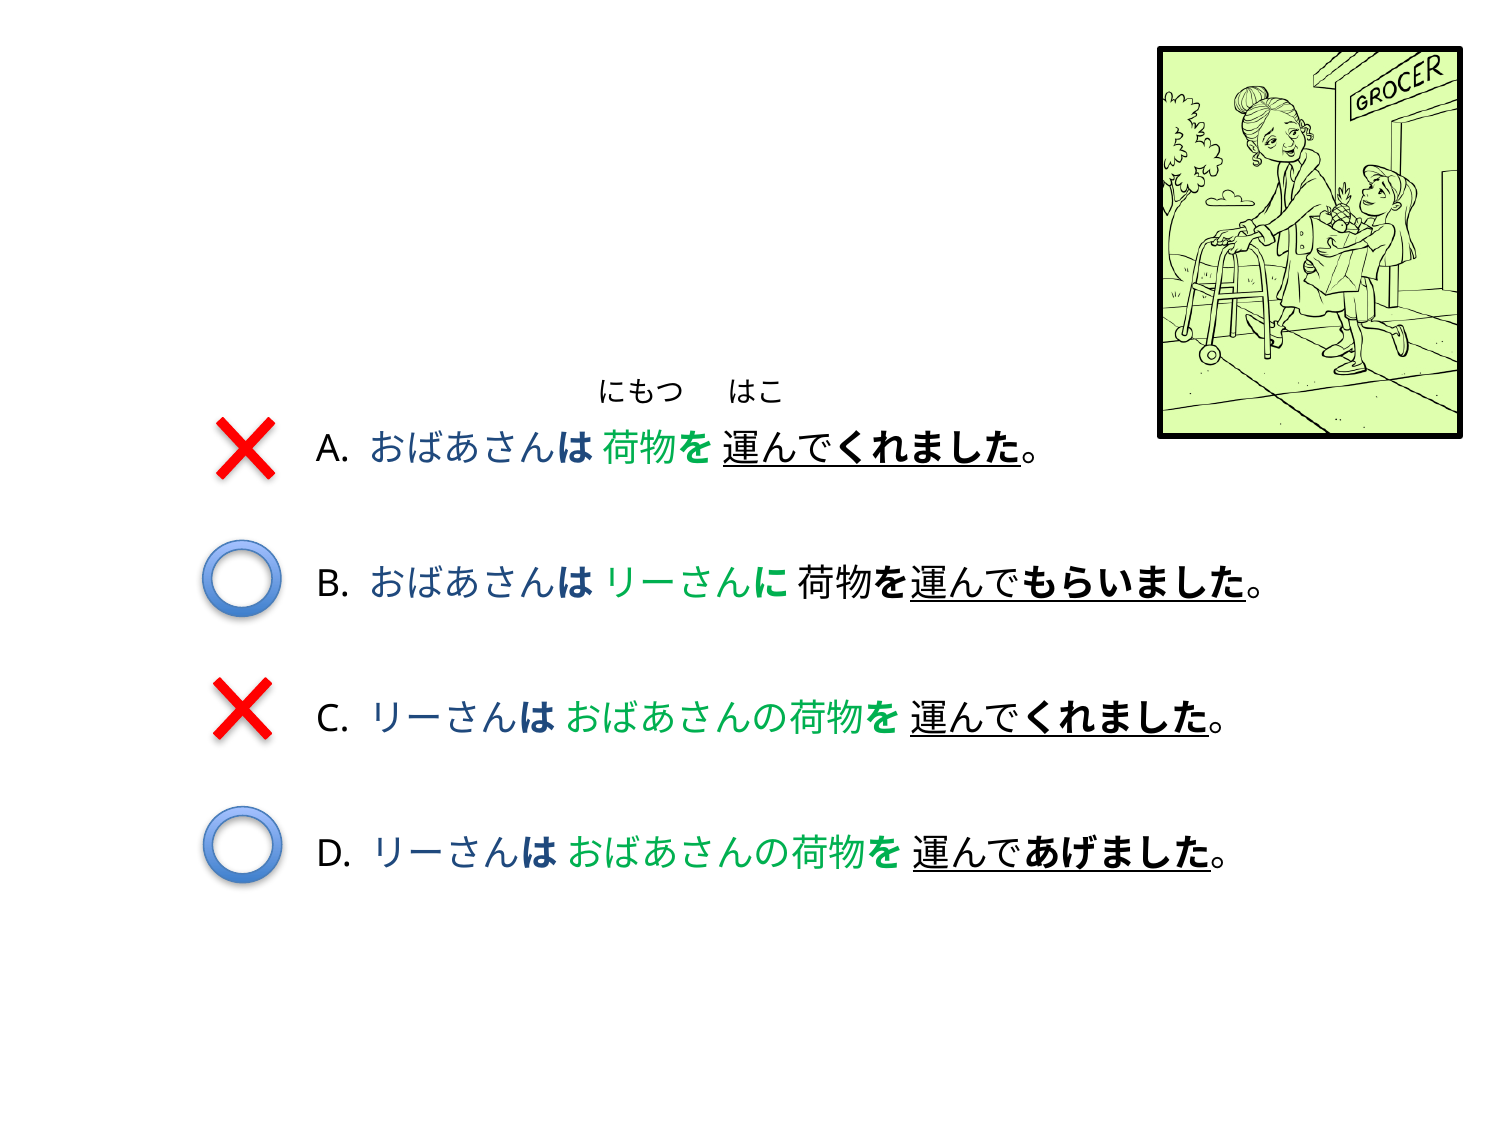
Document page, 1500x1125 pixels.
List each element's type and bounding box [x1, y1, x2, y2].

text_box [192, 365, 1500, 932]
picture [1162, 51, 1458, 434]
